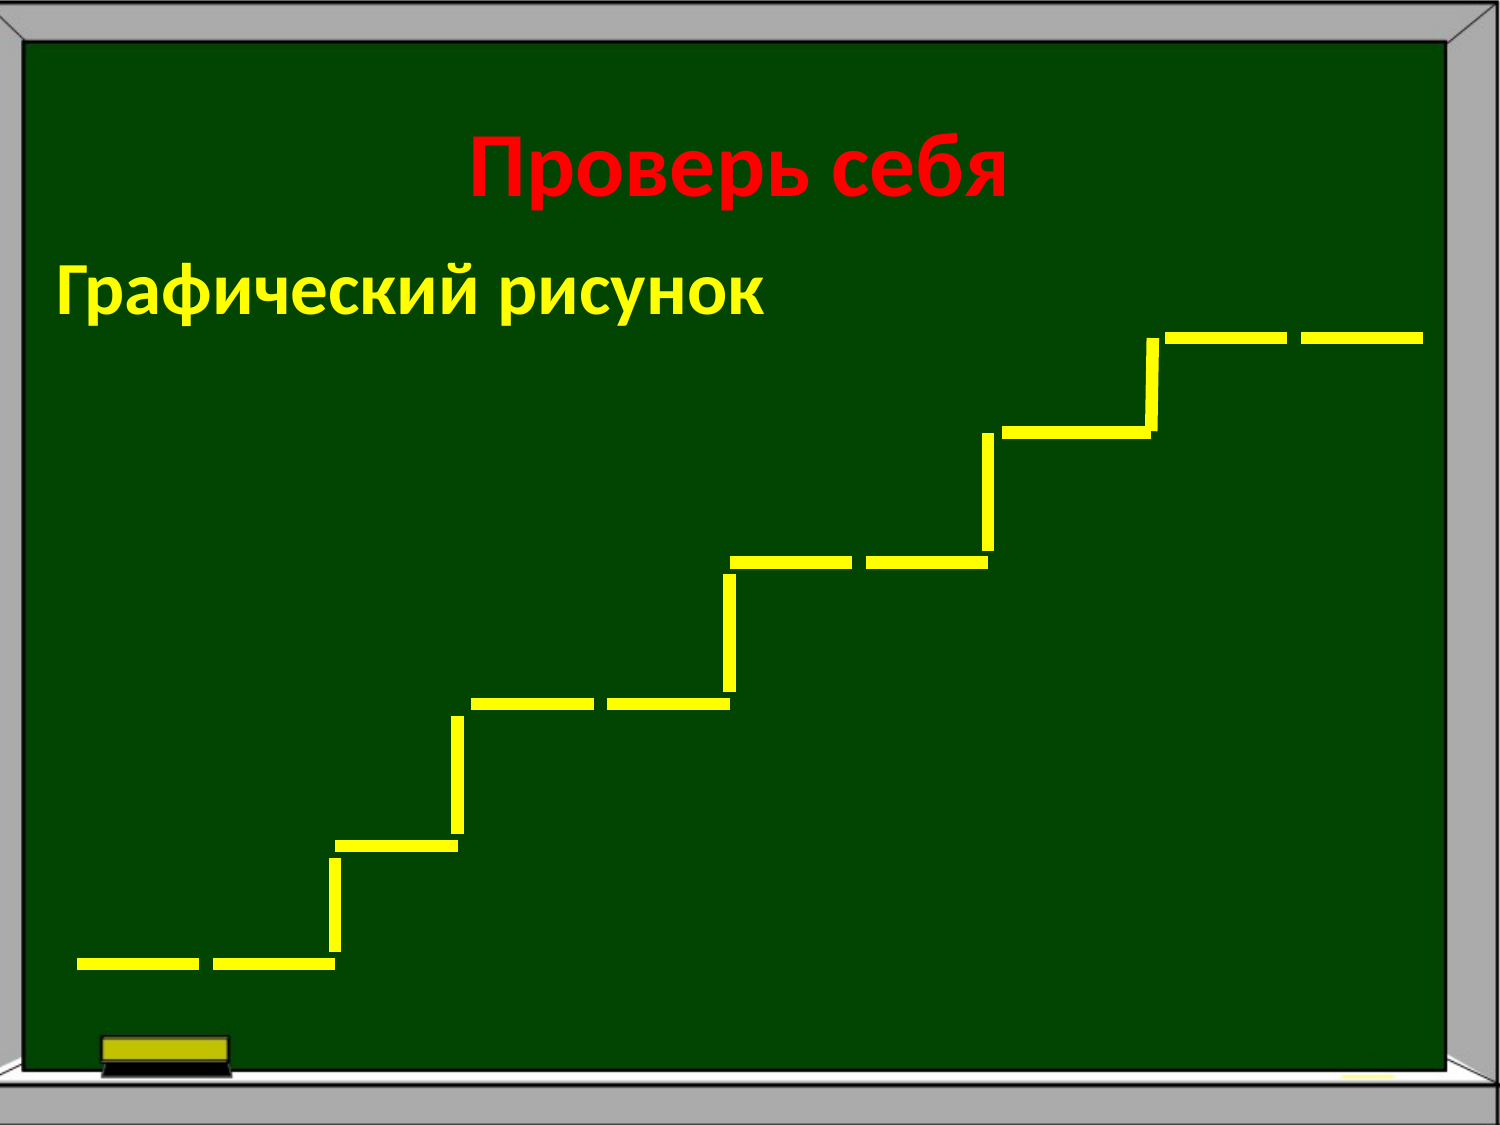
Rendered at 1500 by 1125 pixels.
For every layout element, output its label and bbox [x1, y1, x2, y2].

text_box [76, 337, 1424, 965]
picture [0, 0, 1500, 1125]
